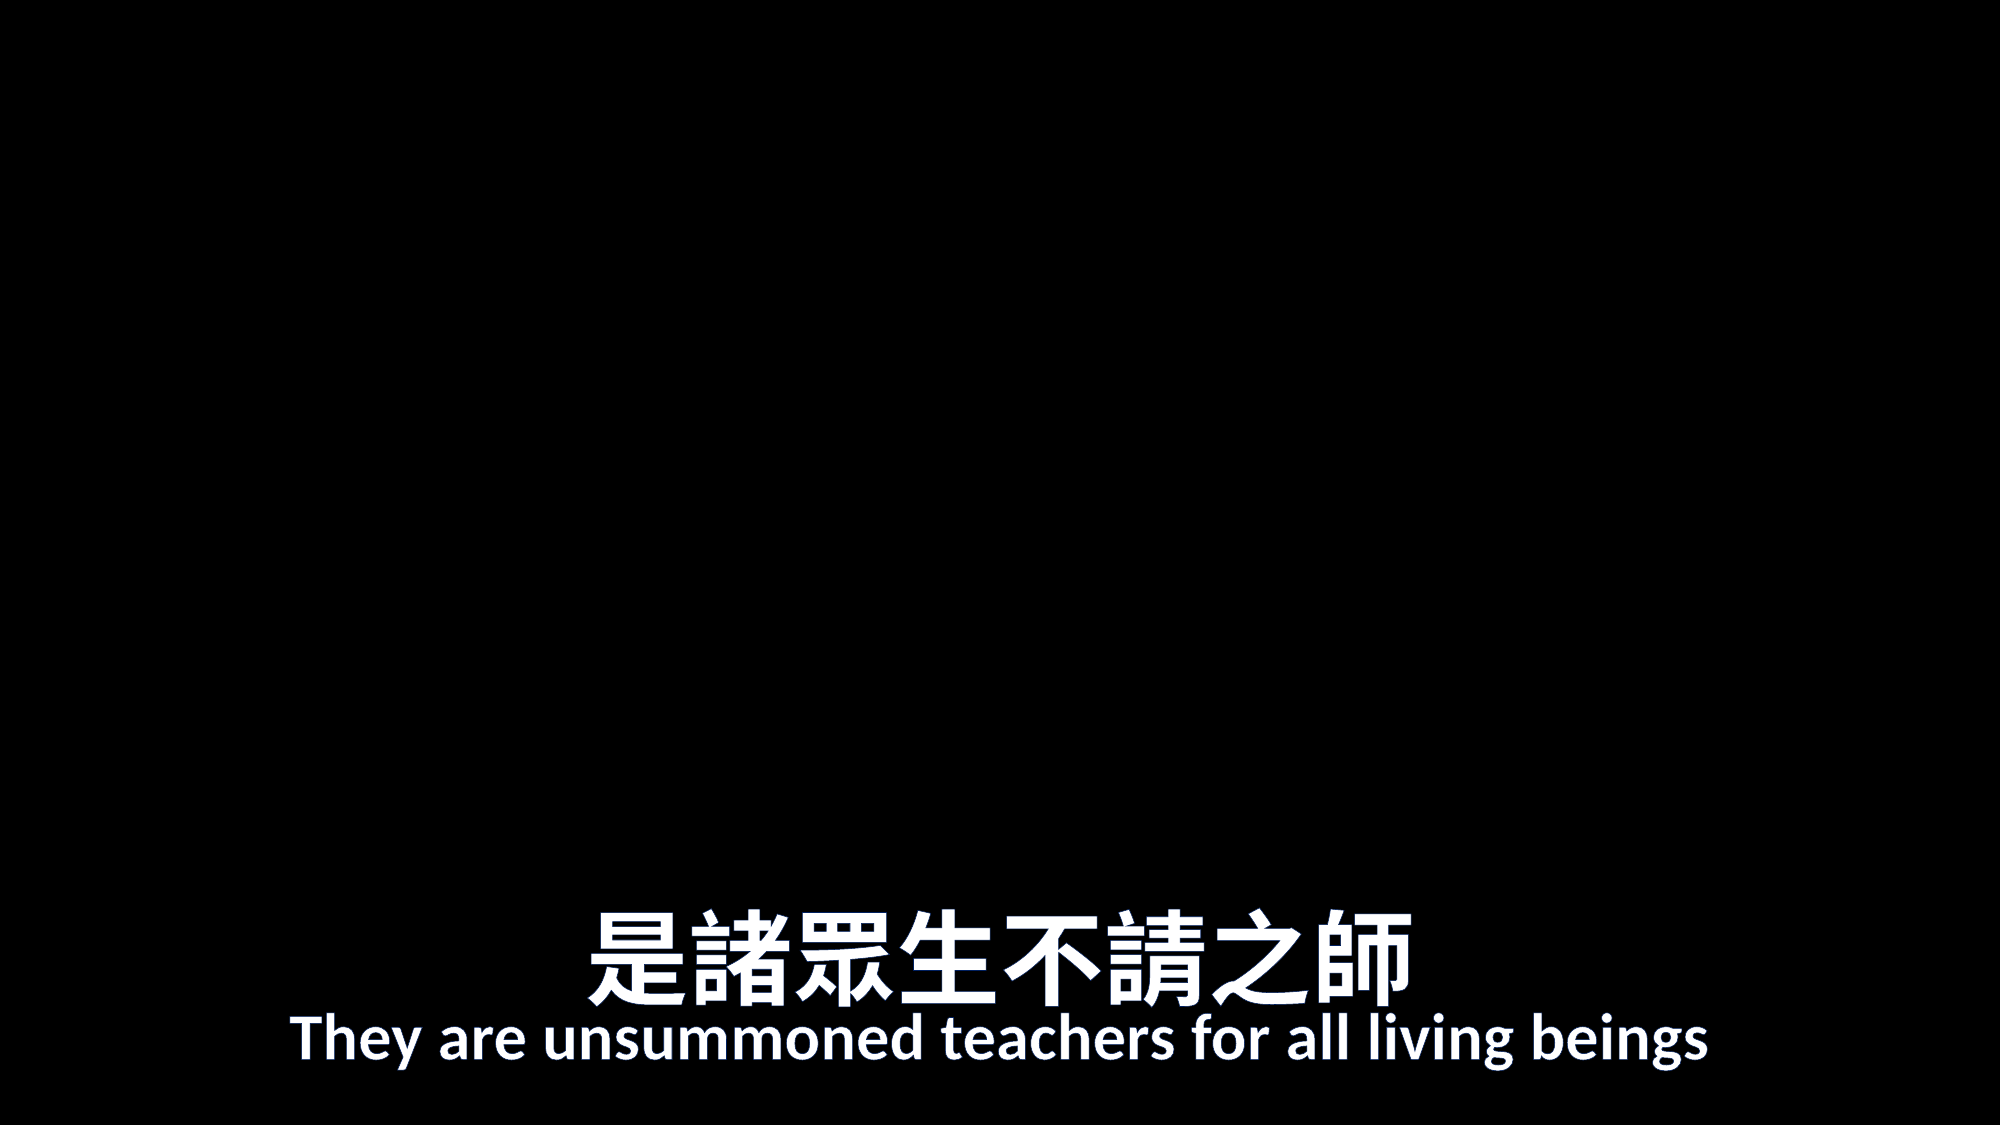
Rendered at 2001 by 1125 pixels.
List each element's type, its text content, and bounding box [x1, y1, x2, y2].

subtitle They are unsummoned teachers for all living beings [0, 996, 2000, 1090]
title 是諸眾生不請之師 [0, 869, 2000, 996]
